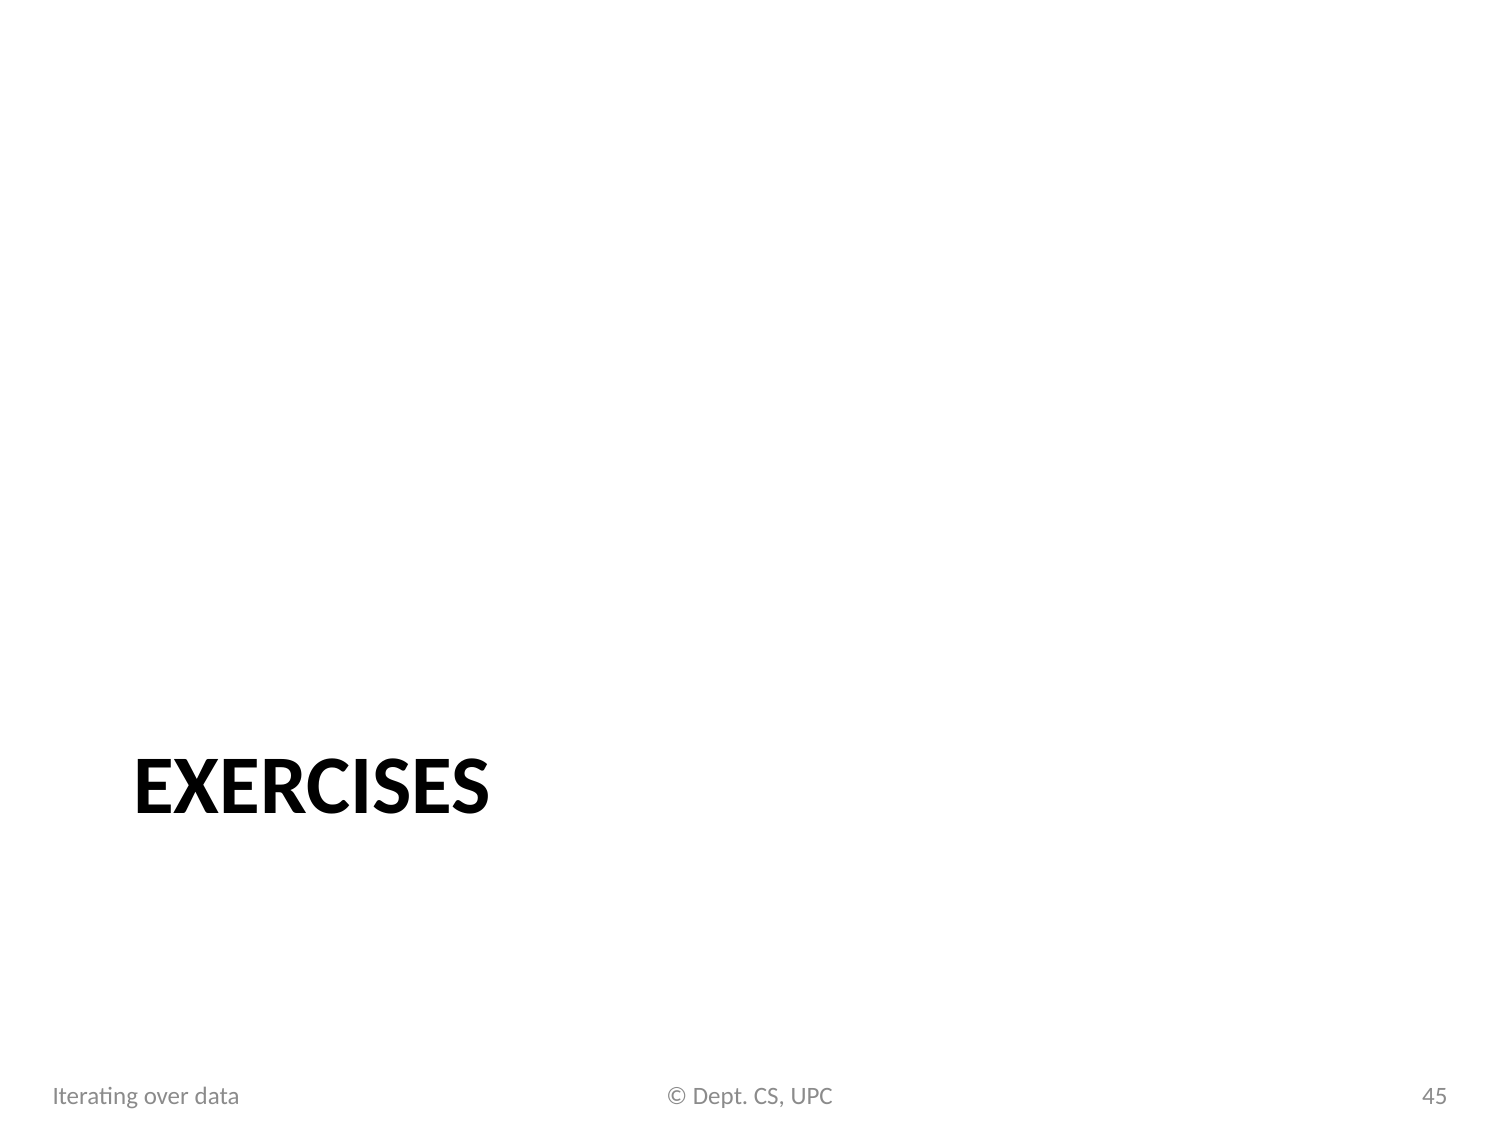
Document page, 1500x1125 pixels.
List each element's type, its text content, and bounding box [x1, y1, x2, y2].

slide_number 45 [1112, 1065, 1463, 1125]
slide_number Iterating over data [37, 1065, 388, 1125]
title EXERCISES [118, 722, 1394, 947]
footer © Dept. CS, UPC [512, 1065, 988, 1125]
